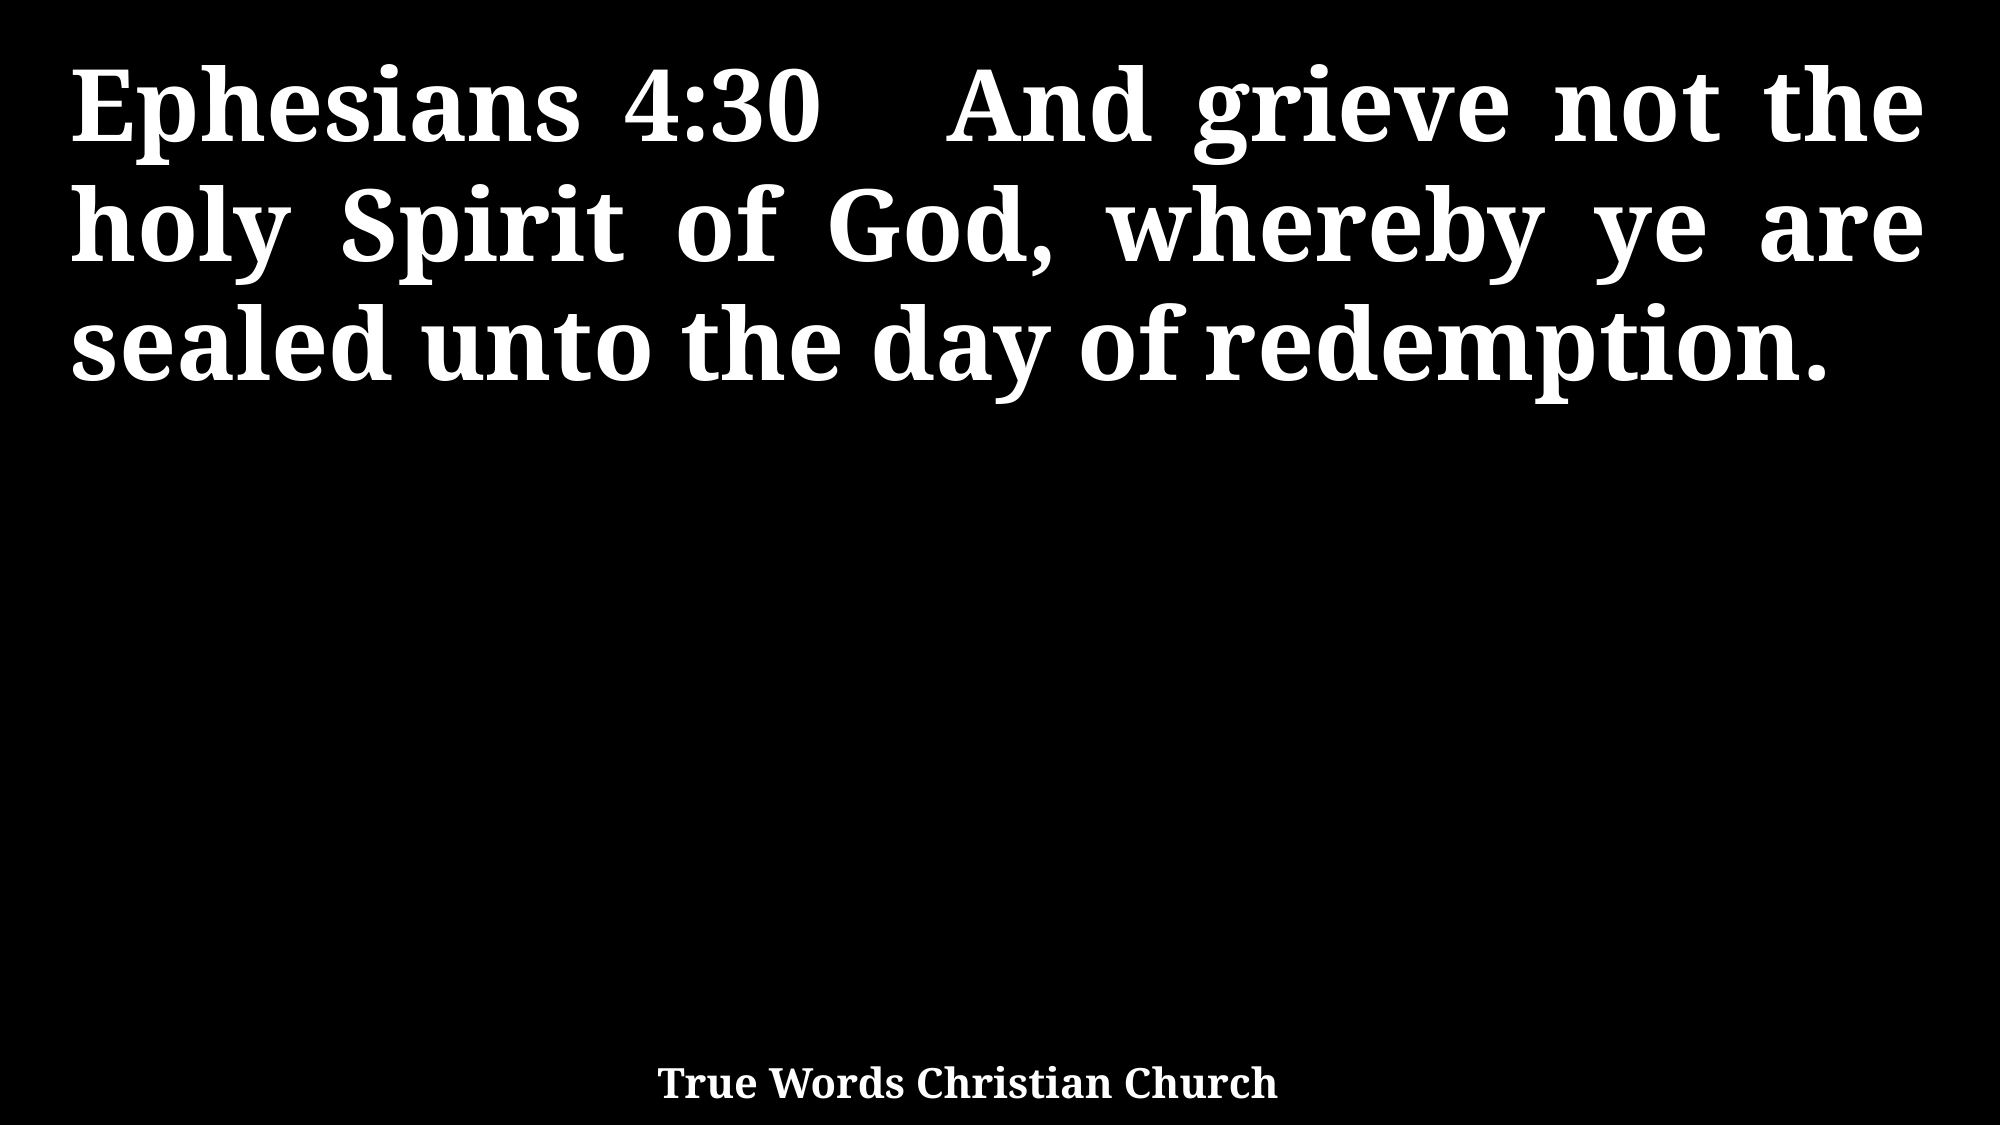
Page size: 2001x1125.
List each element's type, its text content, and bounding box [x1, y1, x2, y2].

text_box True Words Christian Church [642, 1049, 1294, 1114]
text_box Ephesians 4:30 And grieve not the holy Spirit of God, whereby ye are sealed unto the day of redemption. [55, 33, 1944, 409]
